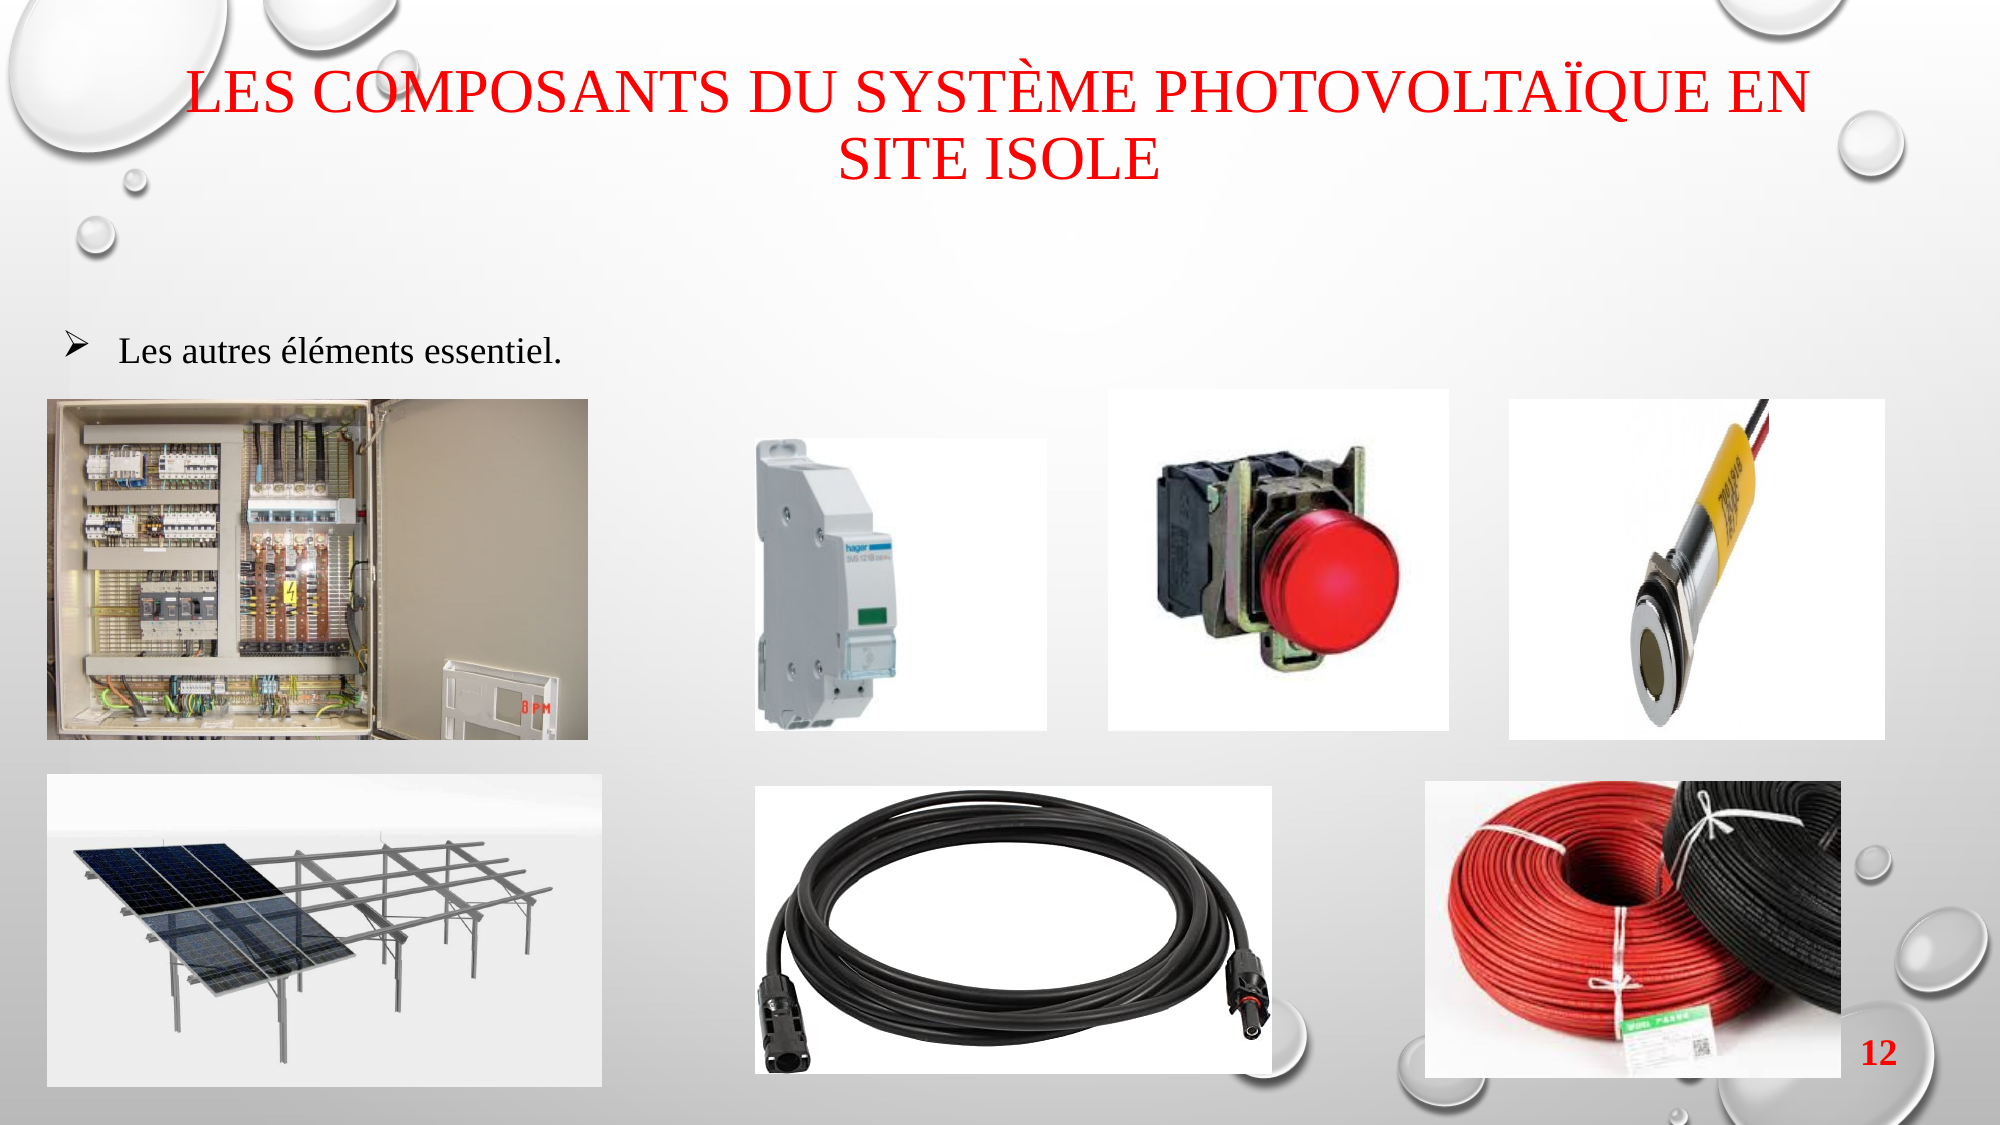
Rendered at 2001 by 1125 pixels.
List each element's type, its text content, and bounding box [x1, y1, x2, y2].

slide_number 12 [1845, 1020, 1913, 1081]
text_box Les autres éléments essentiel. [47, 311, 1047, 379]
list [47, 398, 588, 740]
title Les Composants du système photovoltaïque en site isole [149, 0, 1851, 257]
picture [0, 0, 2001, 1125]
